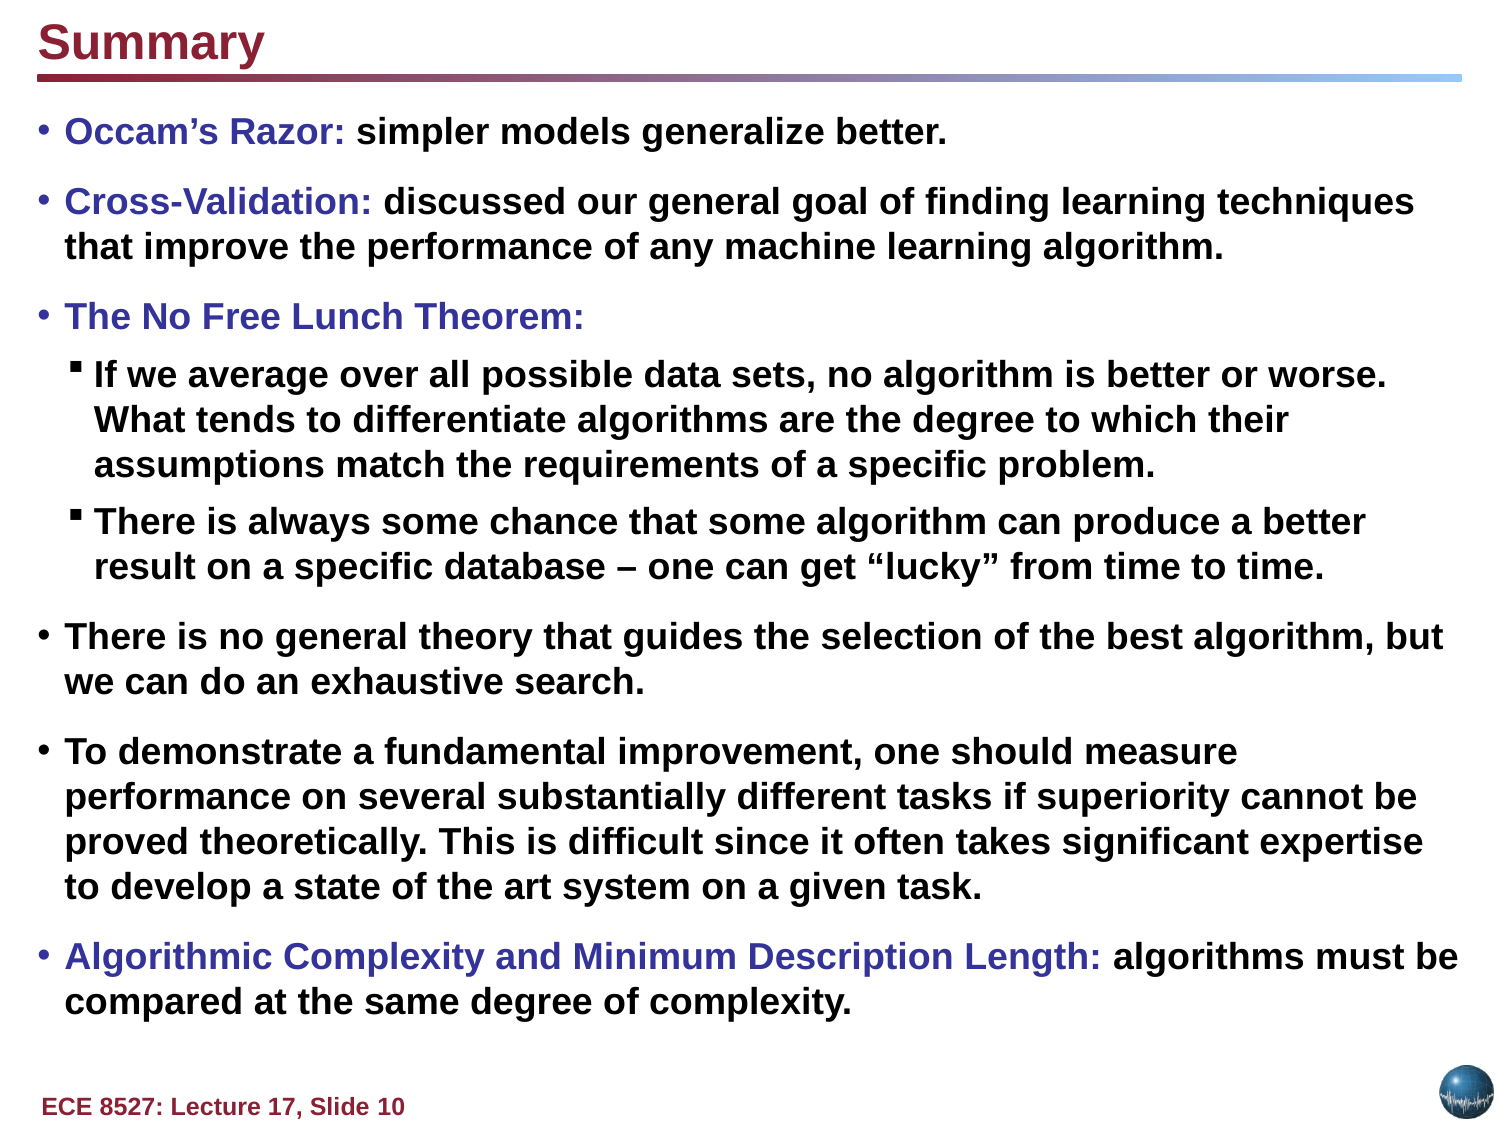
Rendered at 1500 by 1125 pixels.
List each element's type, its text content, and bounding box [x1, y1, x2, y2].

text_box Summary [37, 0, 1463, 80]
picture [1439, 1065, 1494, 1119]
text_box Occam’s Razor: simpler models generalize better. Cross-Validation: discussed our general goal of finding learning techniques that improve the performance of any machine learning algorithm. The No Free Lunch Theorem: If we average over all possible data sets, no algorithm is better or worse. What tends to differentiate algorithms are the degree to which their assumptions match the requirements of a specific problem. There is always some chance that some algorithm can produce a better result on a specific database – one can get “lucky” from time to time. There is no general theory that guides the selection of the best algorithm, but we can do an exhaustive search. To demonstrate a fundamental improvement, one should measure performance on several substantially different tasks if superiority cannot be proved theoretically. This is difficult since it often takes significant expertise to develop a state of the art system on a given task. Algorithmic Complexity and Minimum Description Length: algorithms must be compared at the same degree of complexity. [37, 107, 1463, 1025]
